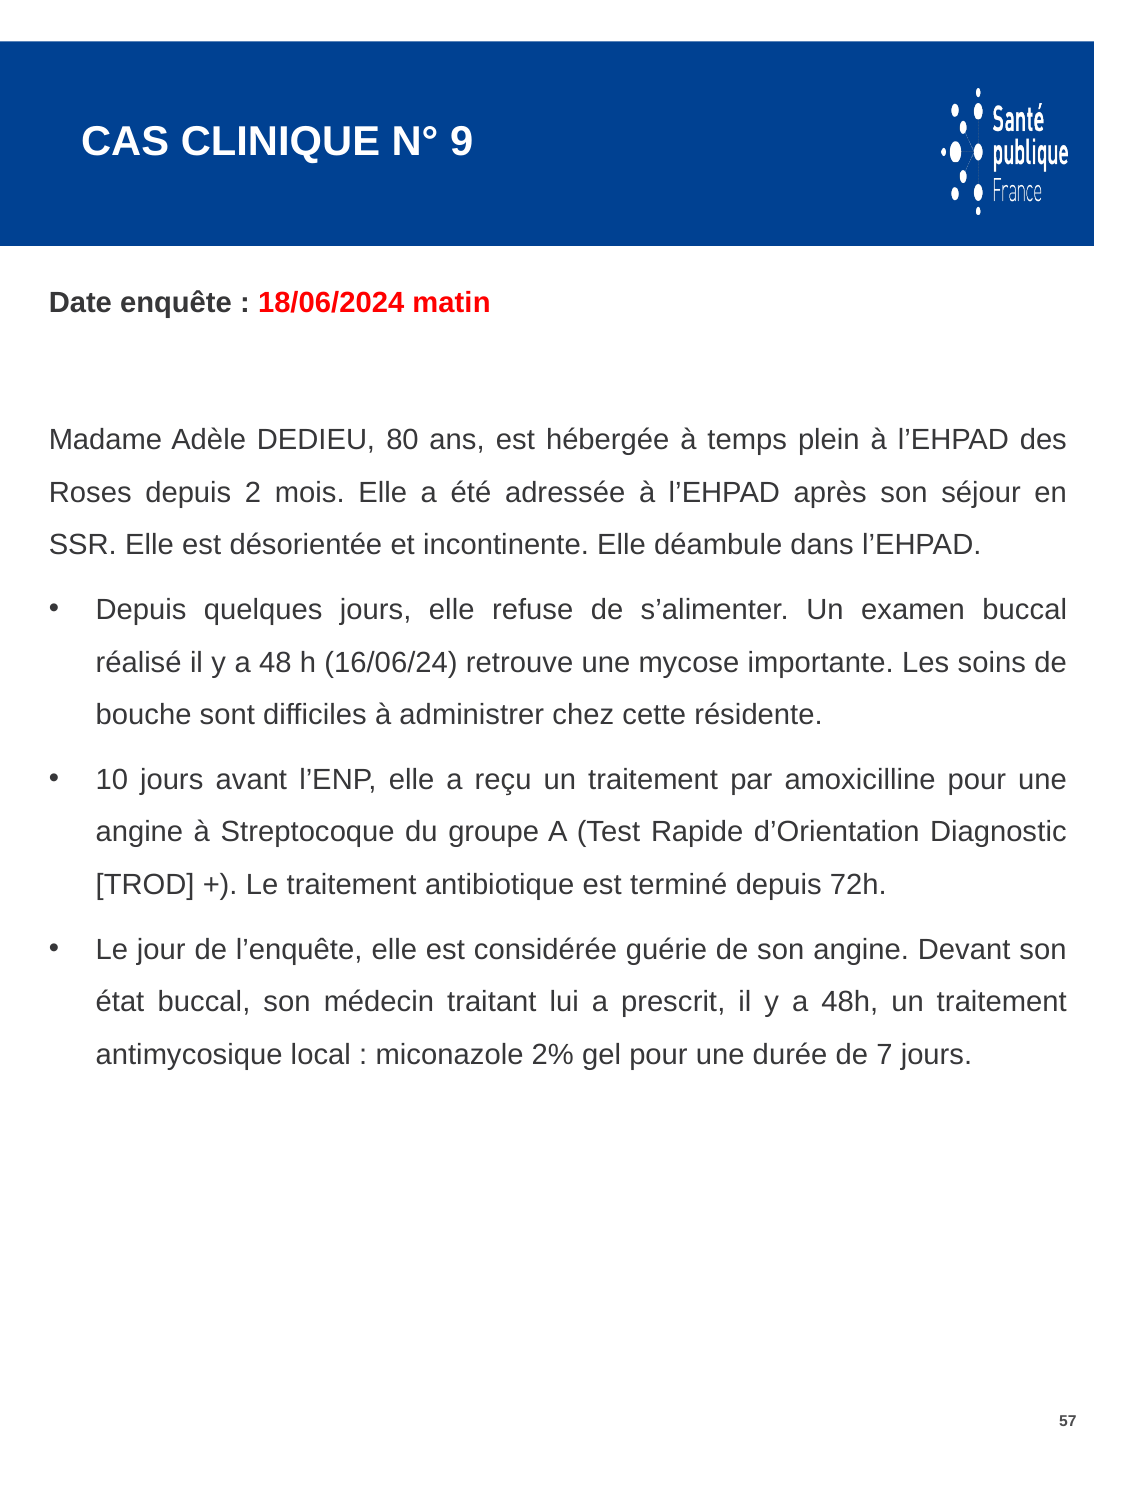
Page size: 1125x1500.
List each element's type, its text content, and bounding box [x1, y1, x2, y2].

list Date enquête : 18/06/2024 matin Madame Adèle DEDIEU, 80 ans, est hébergée à temps plein à l’EHPAD des Roses depuis 2 mois. Elle a été adressée à l’EHPAD après son séjour en SSR. Elle est désorientée et incontinente. Elle déambule dans l’EHPAD. Depuis quelques jours, elle refuse de s’alimenter. Un examen buccal réalisé il y a 48 h (16/06/24) retrouve une mycose importante. Les soins de bouche sont difficiles à administrer chez cette résidente. 10 jours avant l’ENP, elle a reçu un traitement par amoxicilline pour une angine à Streptocoque du groupe A (Test Rapide d’Orientation Diagnostic [TROD] +). Le traitement antibiotique est terminé depuis 72h. Le jour de l’enquête, elle est considérée guérie de son angine. Devant son état buccal, son médecin traitant lui a prescrit, il y a 48h, un traitement antimycosique local : miconazole 2% gel pour une durée de 7 jours. [42, 265, 1075, 1376]
title Cas clinique n° 9 [75, 41, 908, 246]
picture [941, 88, 1068, 215]
